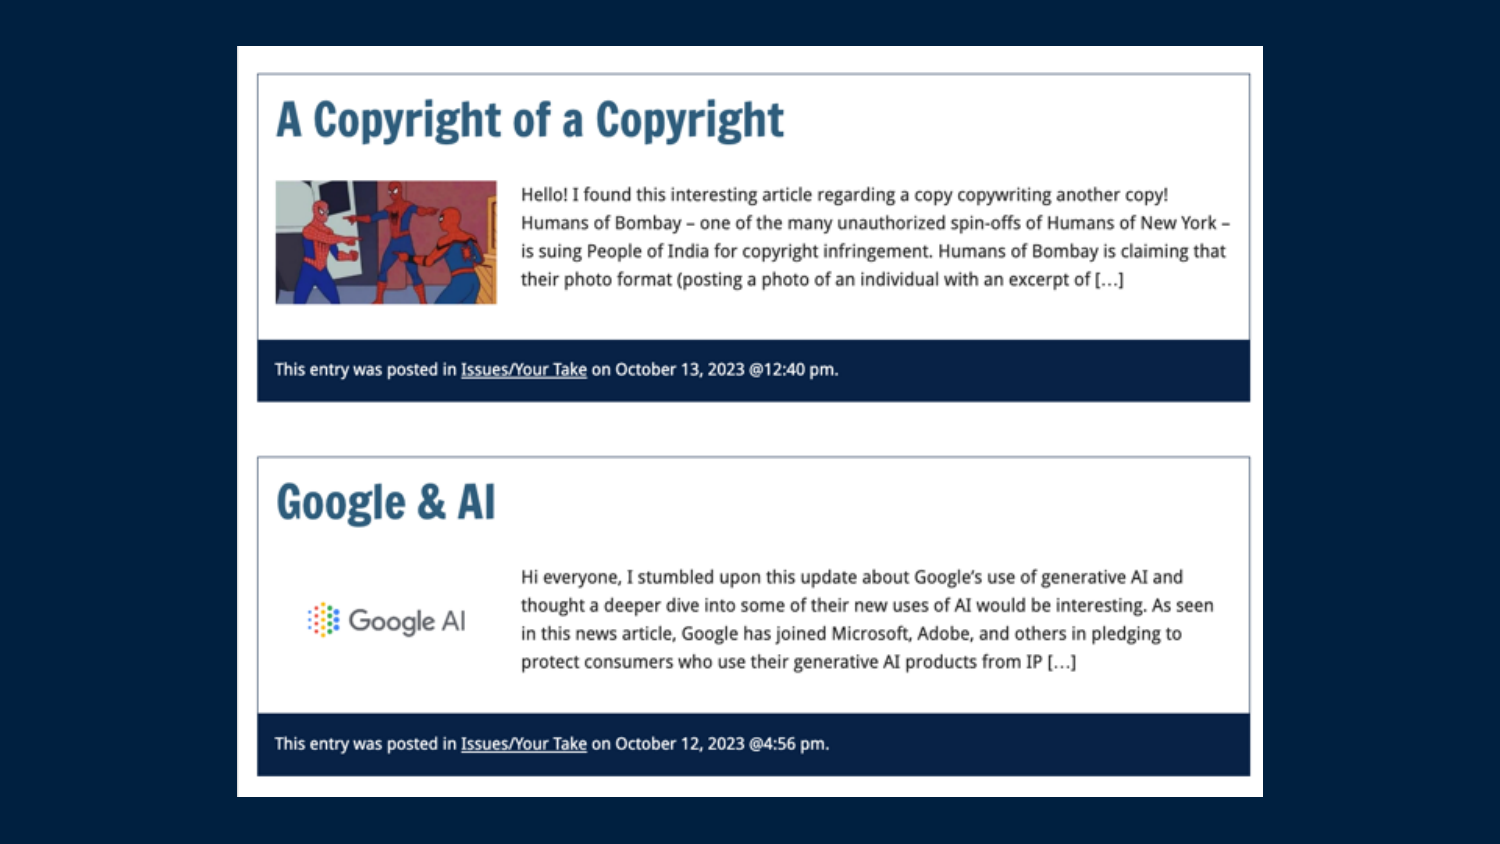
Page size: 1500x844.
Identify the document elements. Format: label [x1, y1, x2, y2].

picture [236, 46, 1264, 798]
